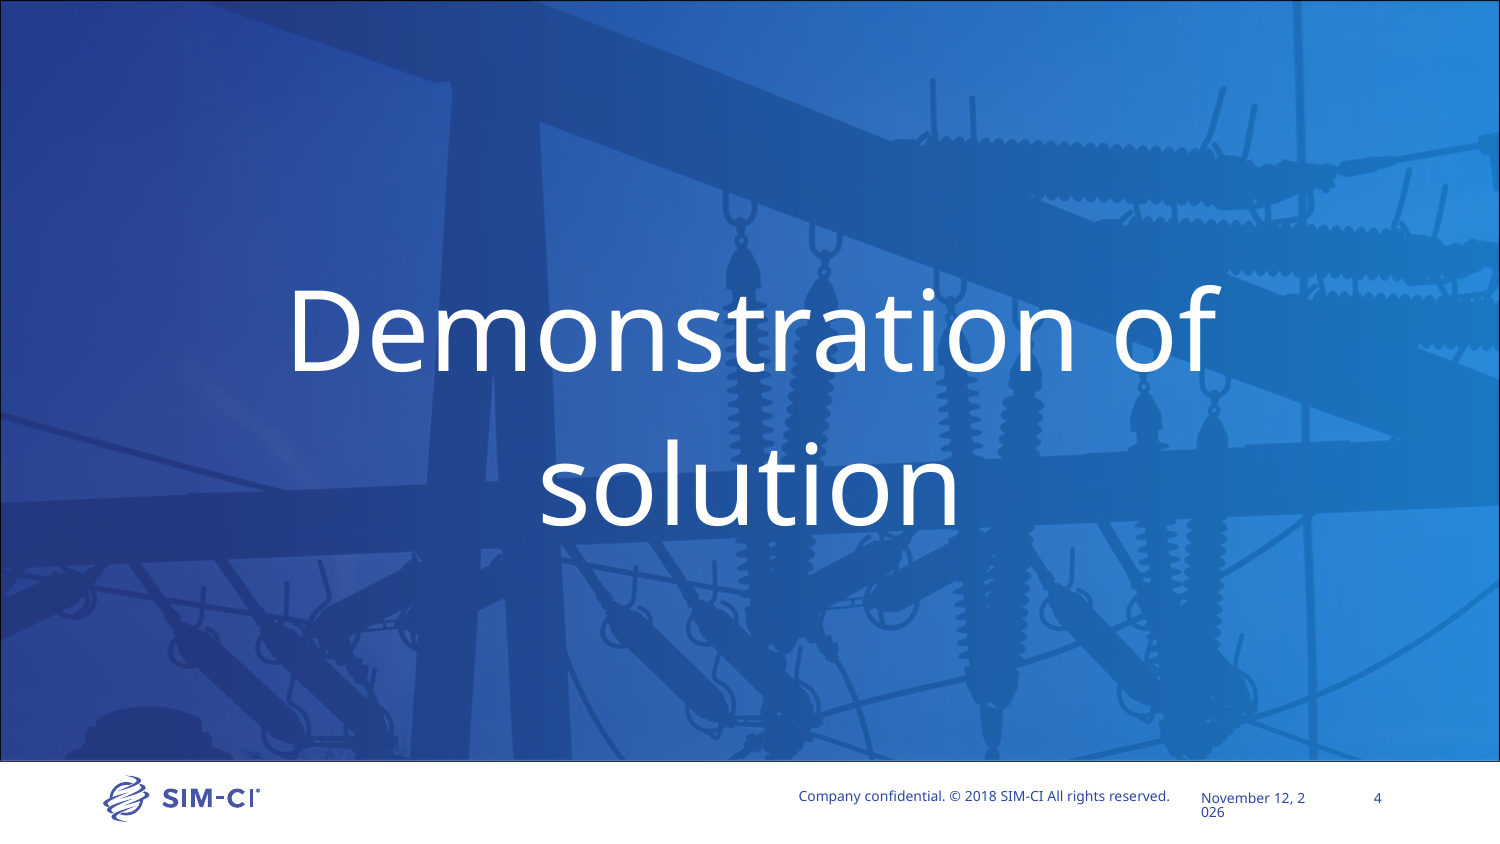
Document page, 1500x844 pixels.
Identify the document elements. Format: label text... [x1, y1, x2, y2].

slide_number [1186, 782, 1325, 827]
footer Company confidential. © 2018 SIM-CI All rights reserved. [734, 782, 1186, 827]
picture [0, 0, 1500, 759]
slide_number 4 [1325, 782, 1397, 827]
title Demonstration of solution [104, 237, 1397, 551]
